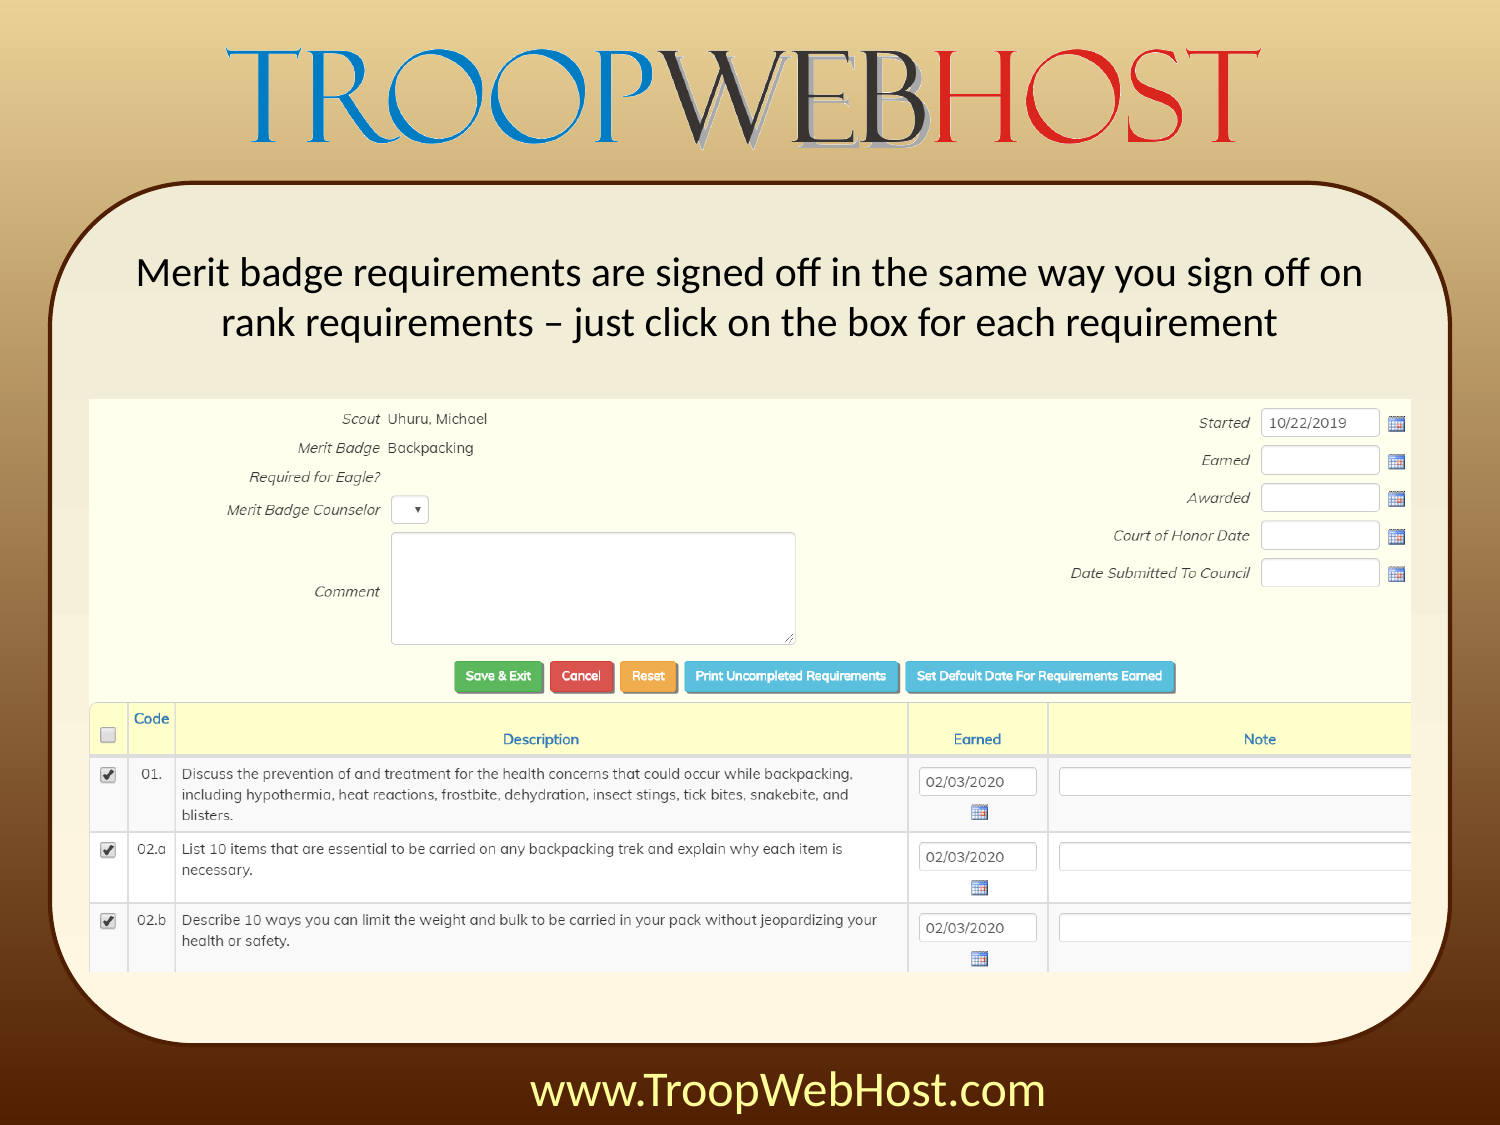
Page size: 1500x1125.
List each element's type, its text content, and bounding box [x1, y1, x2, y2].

text_box Merit badge requirements are signed off in the same way you sign off on rank requirements – just click on the box for each requirement [118, 237, 1382, 353]
text_box [47, 180, 1453, 1048]
text_box www.TroopWebHost.com [514, 1049, 1062, 1124]
picture [224, 24, 1263, 182]
picture [89, 399, 1411, 972]
